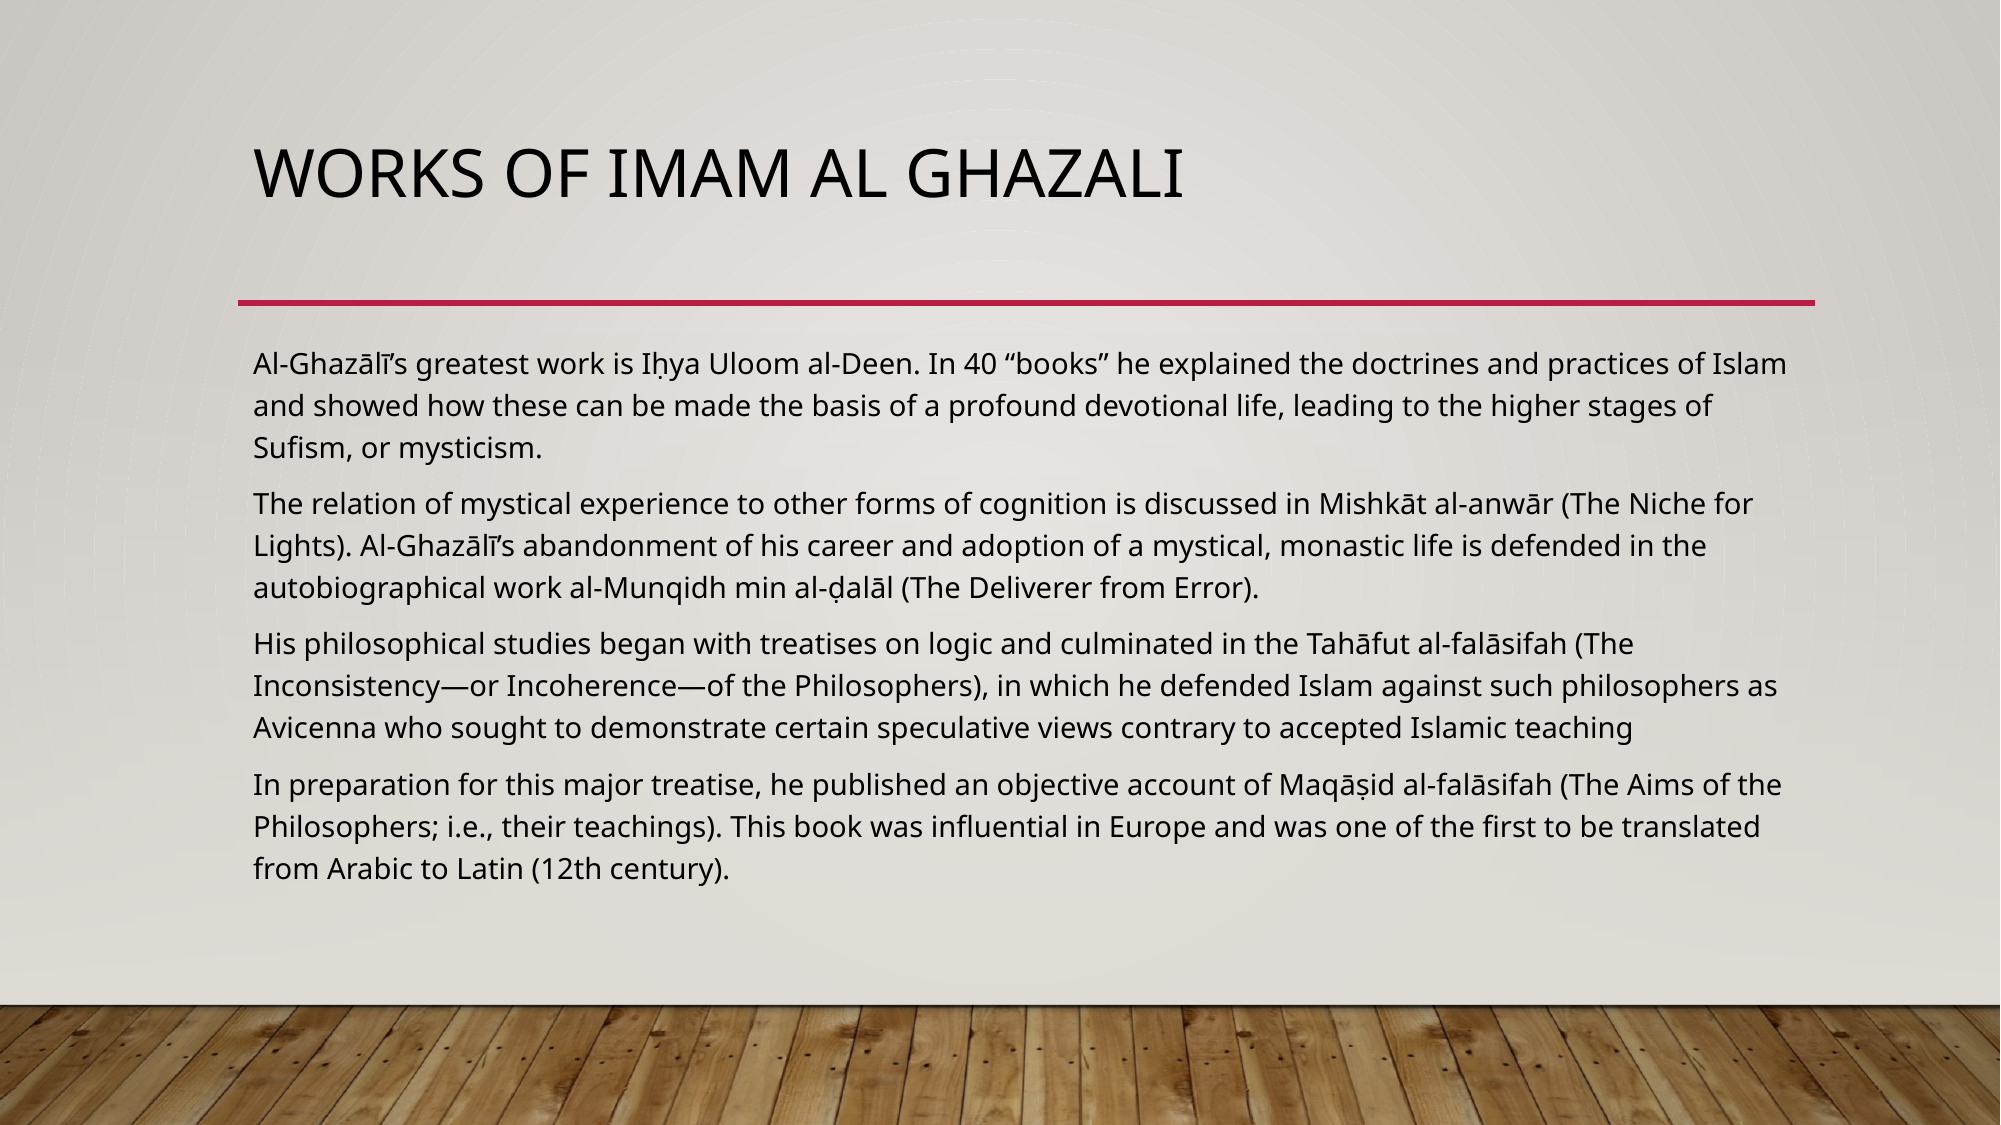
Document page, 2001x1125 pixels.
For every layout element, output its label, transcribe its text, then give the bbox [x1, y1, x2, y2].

title Works of imam Al ghazali [238, 131, 1814, 305]
picture [0, 1005, 2000, 1125]
list Al-Ghazālī’s greatest work is Iḥya Uloom al-Deen. In 40 “books” he explained the doctrines and practices of Islam and showed how these can be made the basis of a profound devotional life, leading to the higher stages of Sufism, or mysticism. The relation of mystical experience to other forms of cognition is discussed in Mishkāt al-anwār (The Niche for Lights). Al-Ghazālī’s abandonment of his career and adoption of a mystical, monastic life is defended in the autobiographical work al-Munqidh min al-ḍalāl (The Deliverer from Error). His philosophical studies began with treatises on logic and culminated in the Tahāfut al-falāsifah (The Inconsistency—or Incoherence—of the Philosophers), in which he defended Islam against such philosophers as Avicenna who sought to demonstrate certain speculative views contrary to accepted Islamic teaching In preparation for this major treatise, he published an objective account of Maqāṣid al-falāsifah (The Aims of the Philosophers; i.e., their teachings). This book was influential in Europe and was one of the first to be translated from Arabic to Latin (12th century). [238, 330, 1814, 897]
